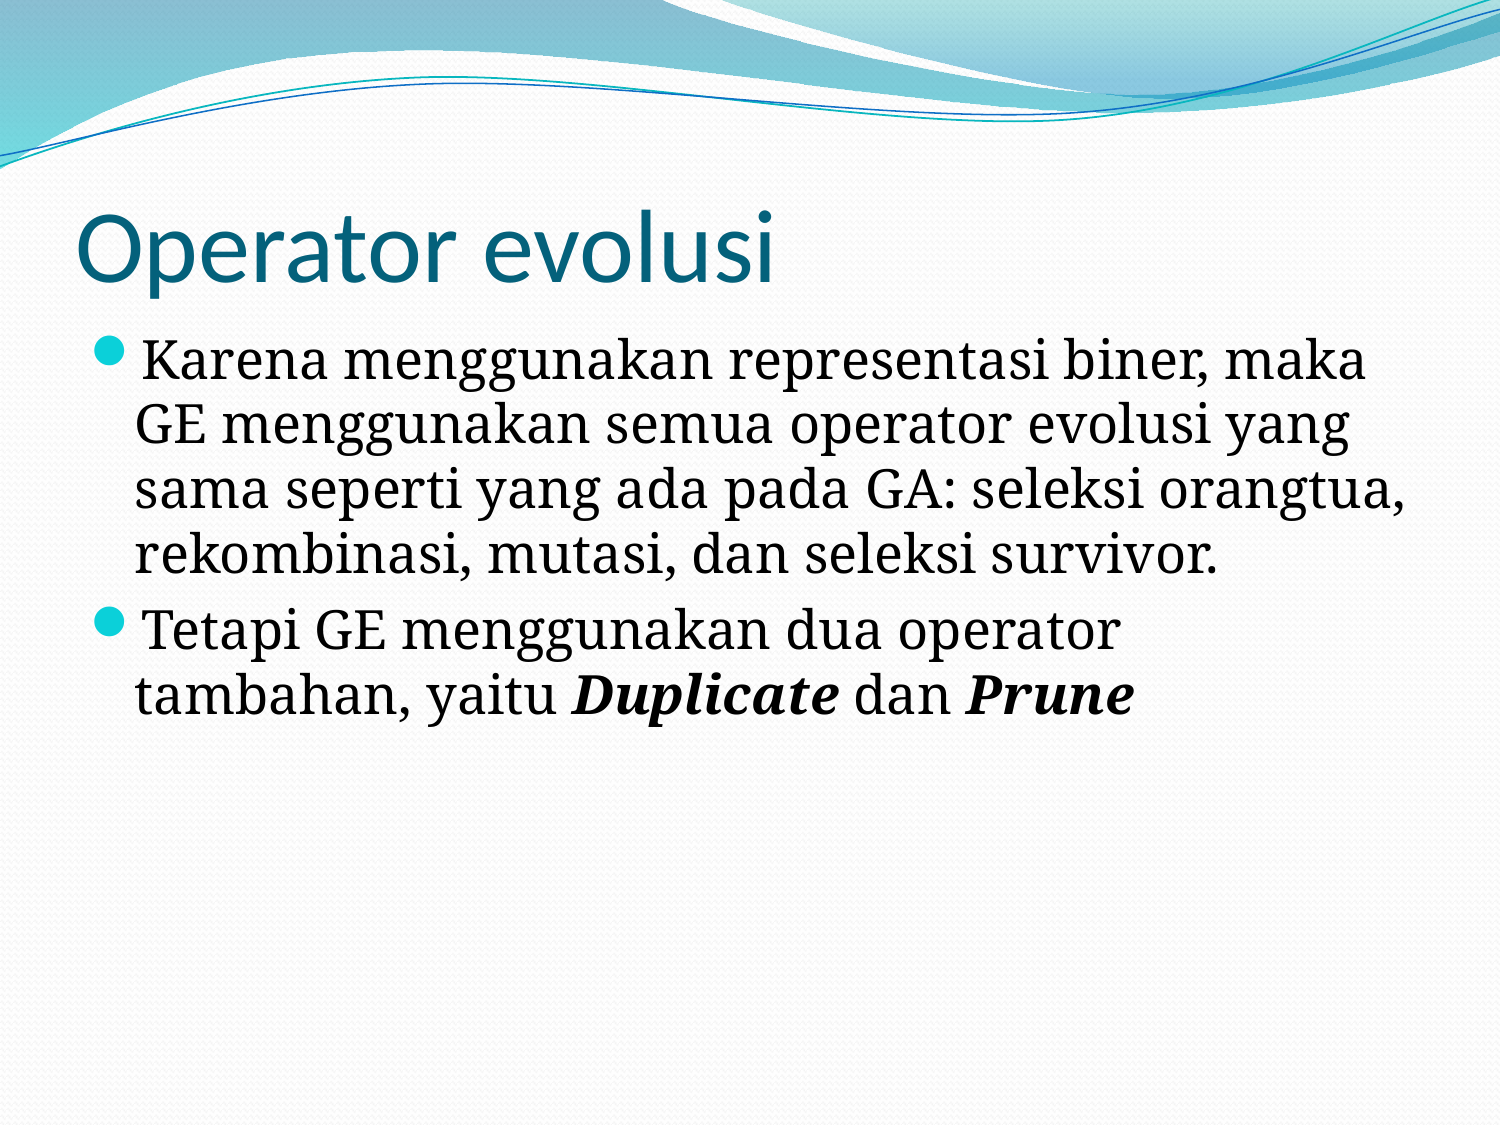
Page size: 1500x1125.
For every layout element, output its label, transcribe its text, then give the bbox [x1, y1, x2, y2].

title Operator evolusi [74, 115, 1426, 304]
list Karena menggunakan representasi biner, maka GE menggunakan semua operator evolusi yang sama seperti yang ada pada GA: seleksi orangtua, rekombinasi, mutasi, dan seleksi survivor. Tetapi GE menggunakan dua operator tambahan, yaitu Duplicate dan Prune [74, 317, 1426, 1038]
